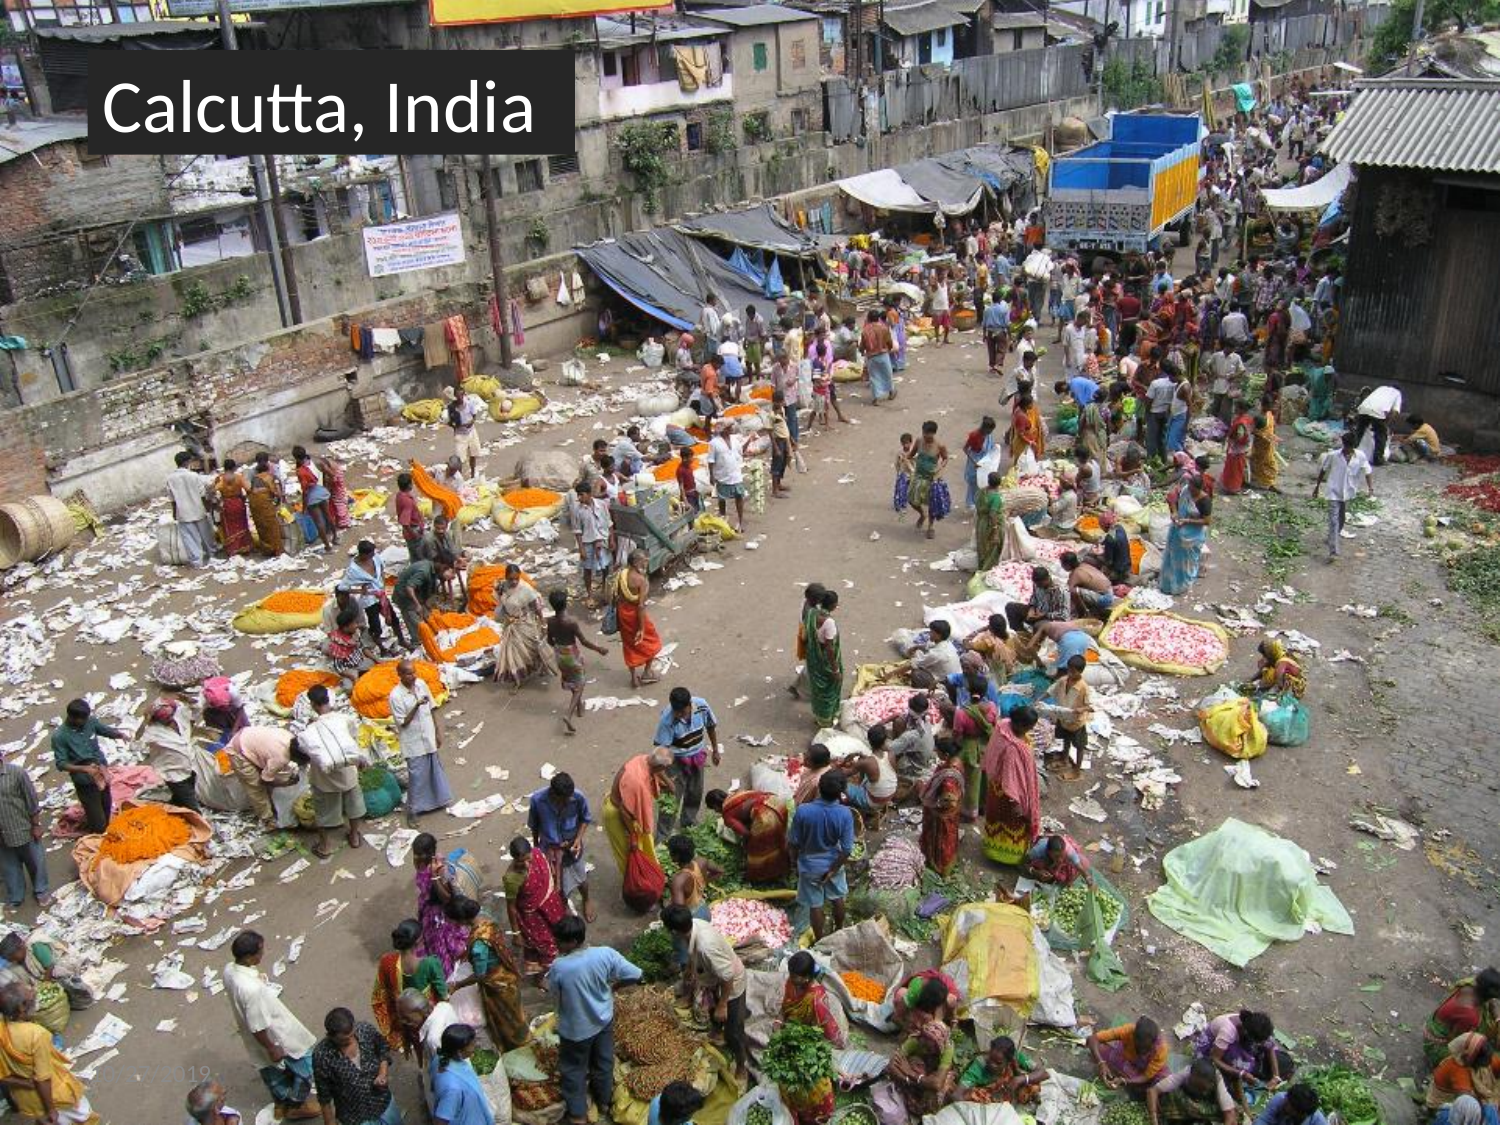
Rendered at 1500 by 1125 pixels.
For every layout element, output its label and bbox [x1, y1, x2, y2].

list [0, 0, 1500, 1125]
